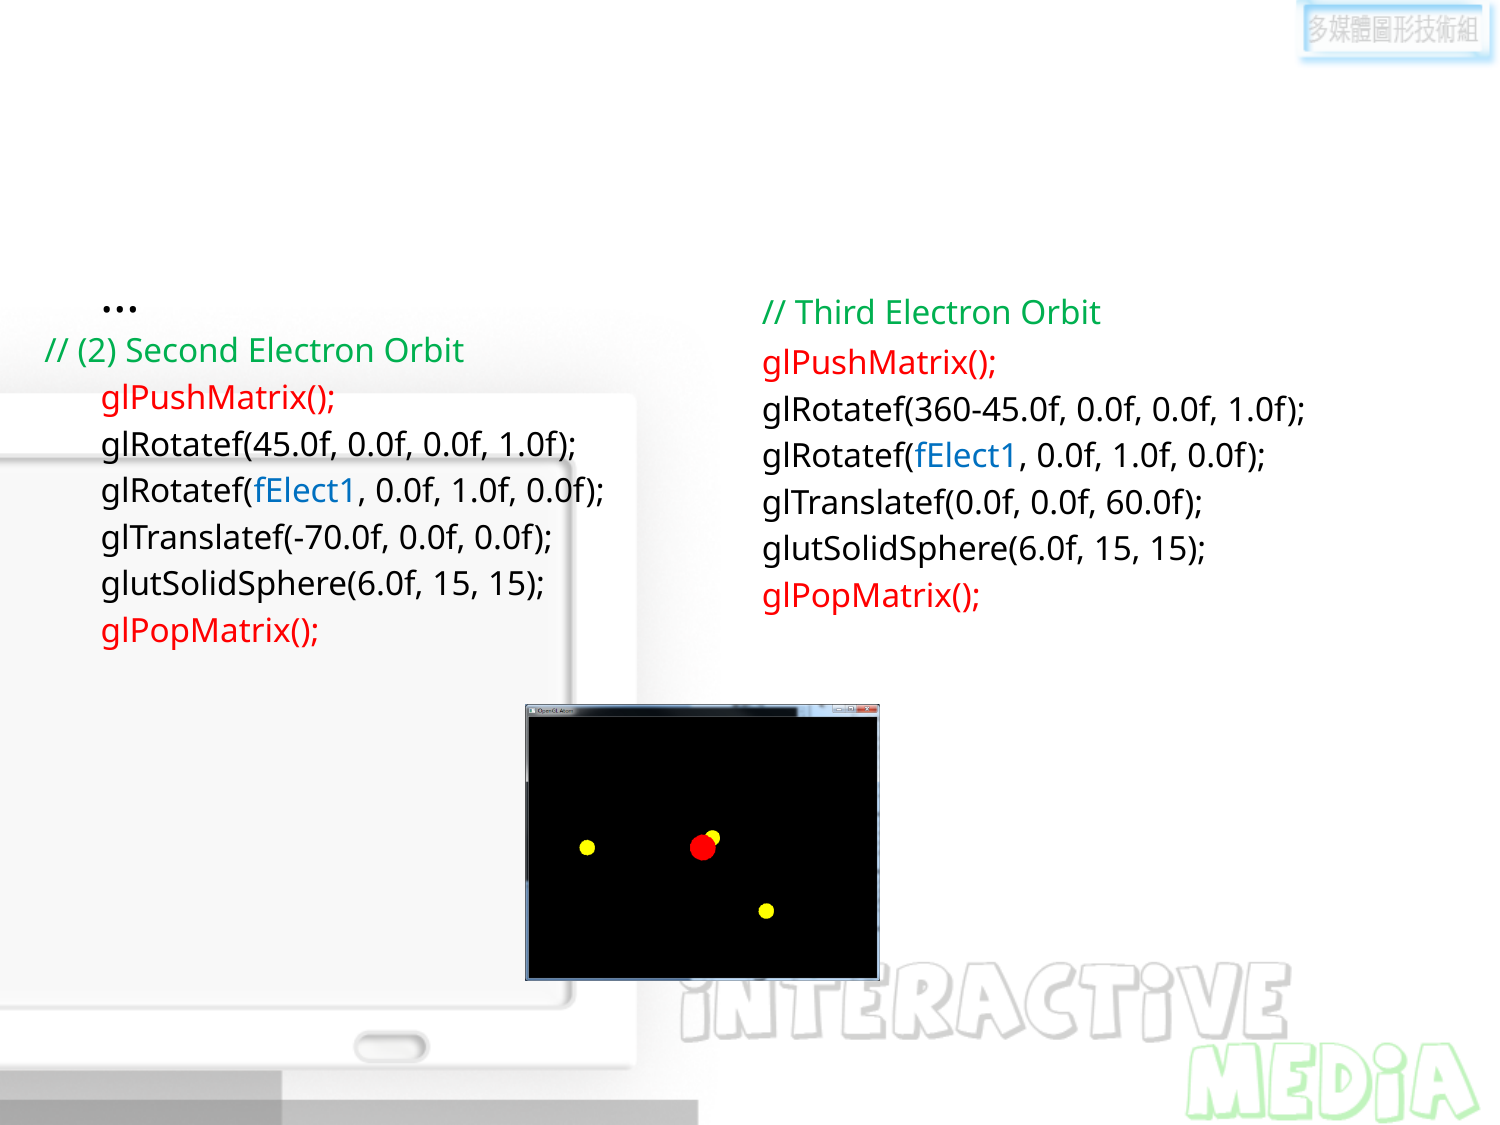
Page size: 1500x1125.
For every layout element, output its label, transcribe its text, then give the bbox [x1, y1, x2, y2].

list … // (2) Second Electron Orbit glPushMatrix(); glRotatef(45.0f, 0.0f, 0.0f, 1.0f); glRotatef(fElect1, 0.0f, 1.0f, 0.0f); glTranslatef(-70.0f, 0.0f, 0.0f); glutSolidSphere(6.0f, 15, 15); glPopMatrix(); [29, 255, 632, 998]
text_box // Third Electron Orbit glPushMatrix(); glRotatef(360-45.0f, 0.0f, 0.0f, 1.0f); glRotatef(fElect1, 0.0f, 1.0f, 0.0f); glTranslatef(0.0f, 0.0f, 60.0f); glutSolidSphere(6.0f, 15, 15); glPopMatrix(); [690, 267, 1424, 1010]
picture [0, 0, 1500, 1125]
